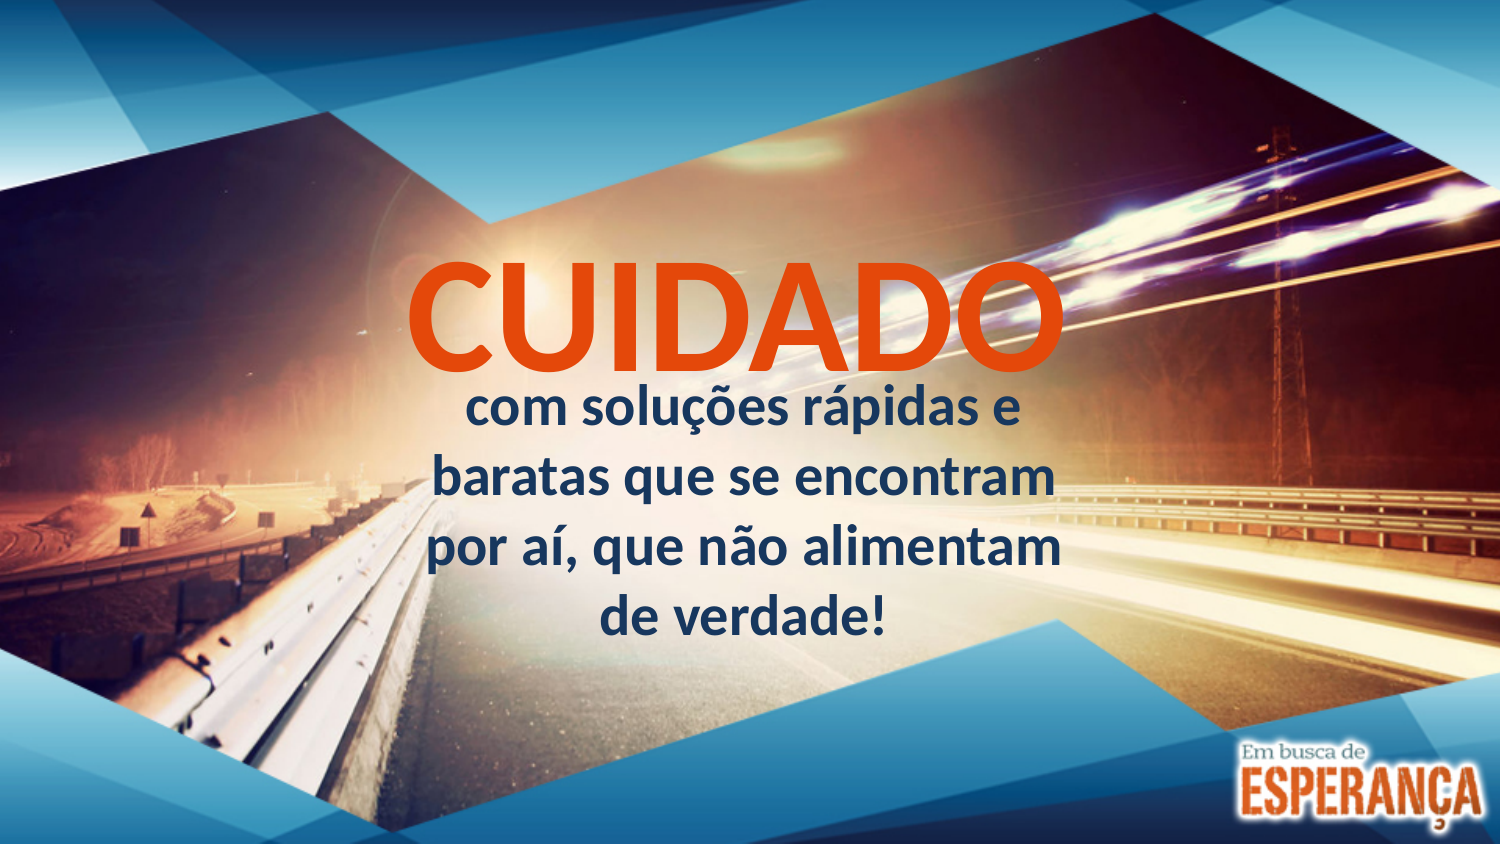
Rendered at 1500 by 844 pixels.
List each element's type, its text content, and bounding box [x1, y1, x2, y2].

text_box com soluções rápidas e baratas que se encontram por aí, que não alimentam de verdade! [407, 413, 1081, 655]
picture [0, 0, 1500, 844]
text_box CUIDADO [147, 197, 1327, 413]
